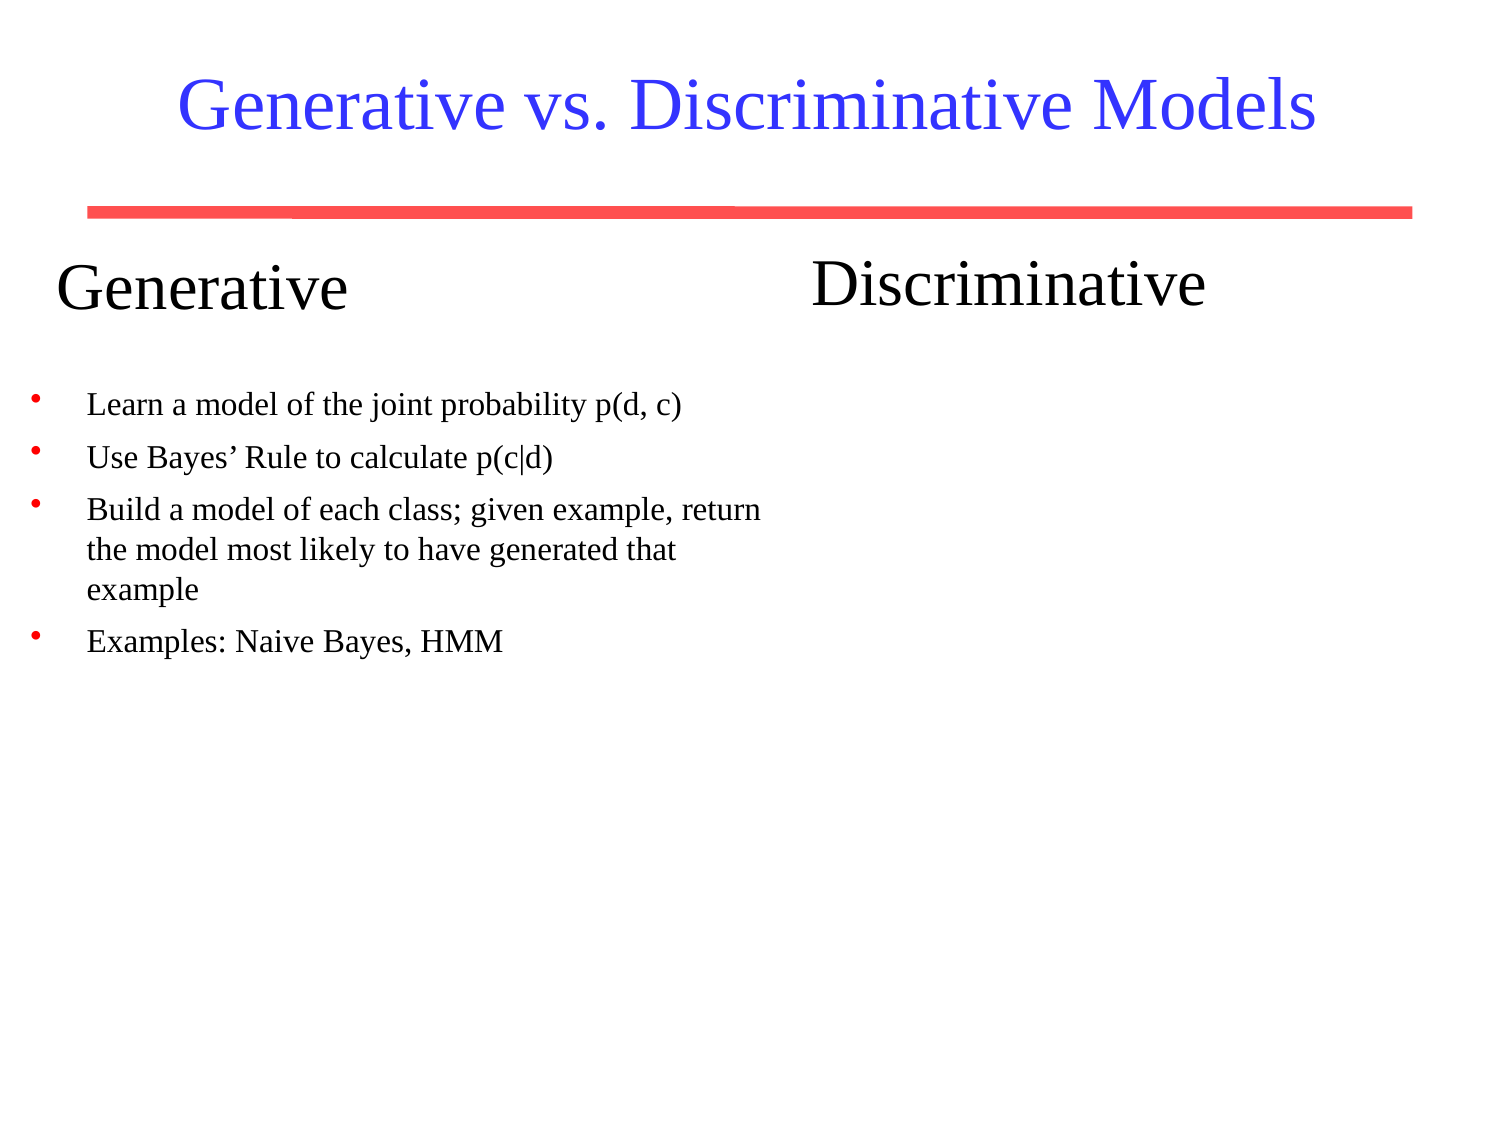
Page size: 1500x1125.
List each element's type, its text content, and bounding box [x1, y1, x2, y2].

list Learn a model of the joint probability p(d, c) Use Bayes’ Rule to calculate p(c|d) Build a model of each class; given example, return the model most likely to have generated that example Examples: Naive Bayes, HMM [15, 375, 783, 967]
list Generative [41, 235, 705, 341]
list Discriminative [796, 231, 1460, 337]
title Generative vs. Discriminative Models [15, 23, 1482, 177]
